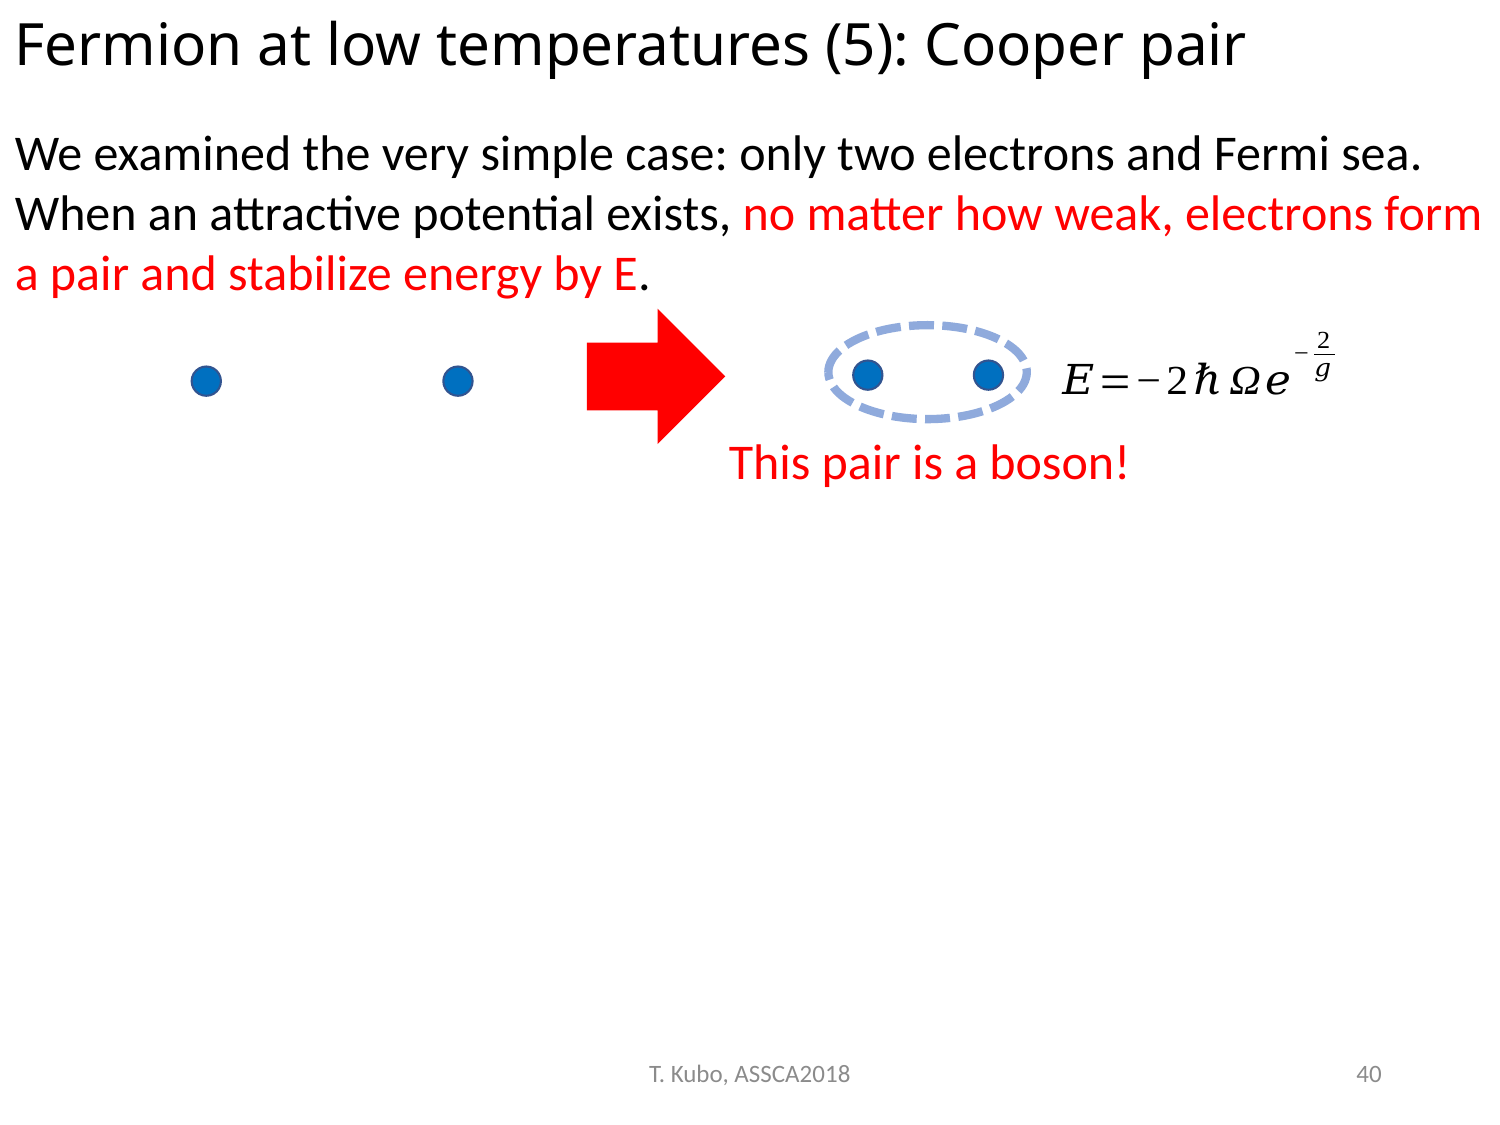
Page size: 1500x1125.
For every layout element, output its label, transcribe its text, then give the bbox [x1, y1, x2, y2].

slide_number 40 [1059, 1042, 1397, 1103]
text_box [585, 309, 727, 447]
text_box We examined the very simple case: only two electrons and Fermi sea. When an attractive potential exists, no matter how weak, electrons form a pair and stabilize energy by E. [0, 113, 1500, 309]
text_box [827, 324, 1028, 421]
footer T. Kubo, ASSCA2018 [496, 1042, 1004, 1103]
text_box [442, 365, 474, 397]
text_box This pair is a boson! [714, 421, 1146, 497]
text_box [190, 365, 222, 397]
text_box Fermion at low temperatures (5): Cooper pair [0, 0, 1500, 85]
